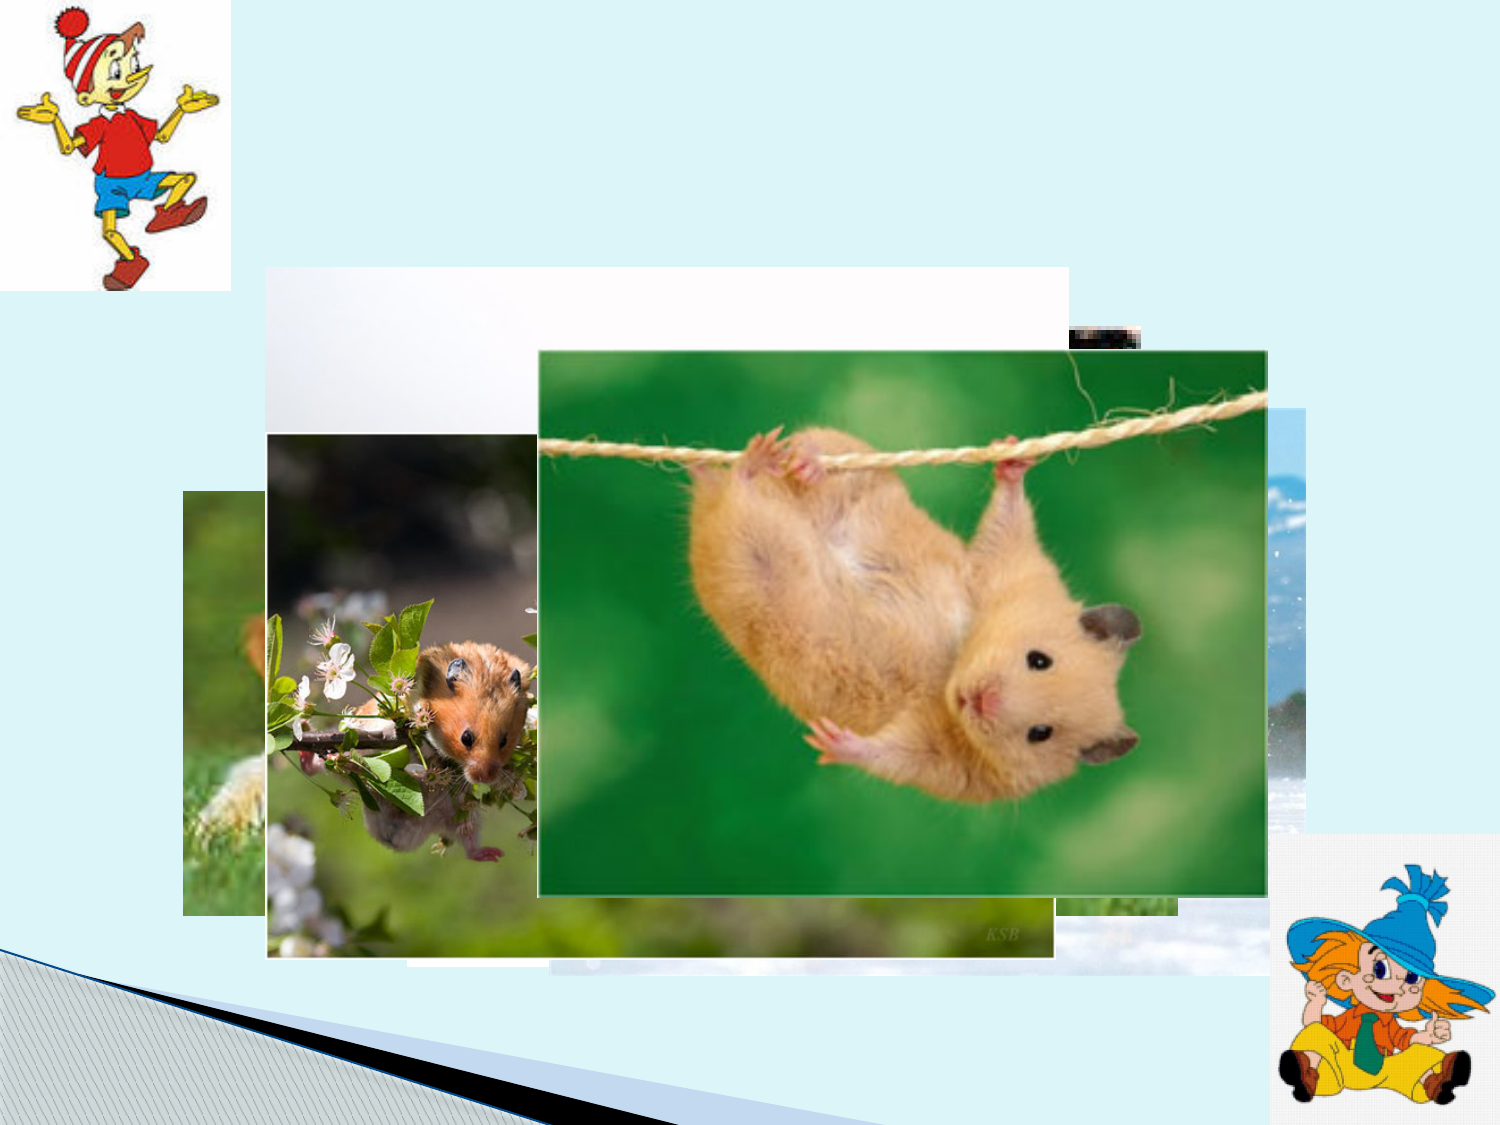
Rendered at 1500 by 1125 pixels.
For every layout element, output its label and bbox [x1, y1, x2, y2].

picture [0, 0, 231, 291]
picture [182, 266, 1500, 1125]
